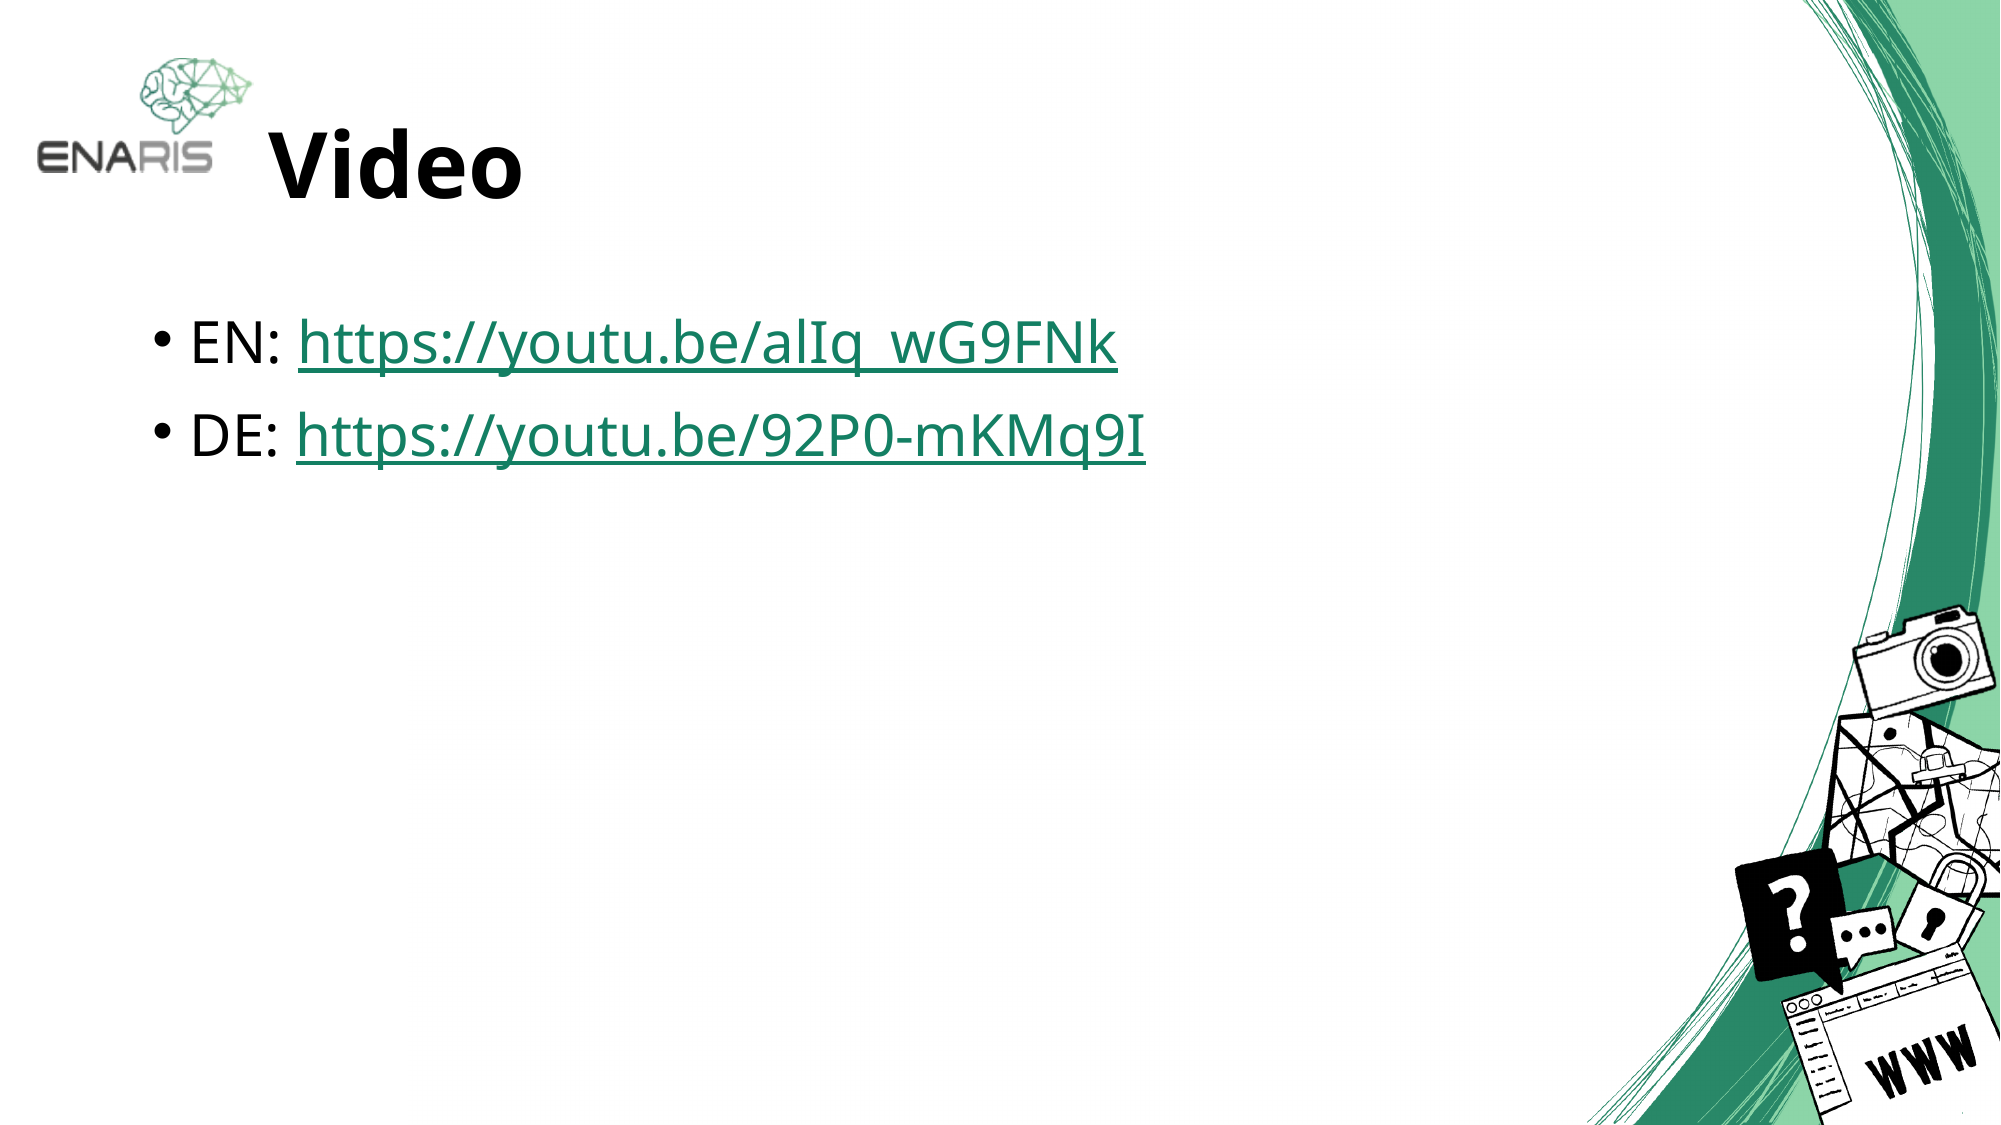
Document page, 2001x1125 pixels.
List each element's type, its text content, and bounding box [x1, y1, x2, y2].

picture [37, 58, 254, 173]
list EN: https://youtu.be/alIq_wG9FNk DE: https://youtu.be/92P0-mKMq9I [137, 299, 1728, 1014]
title Video [253, 59, 1863, 278]
picture [408, 0, 2000, 1125]
